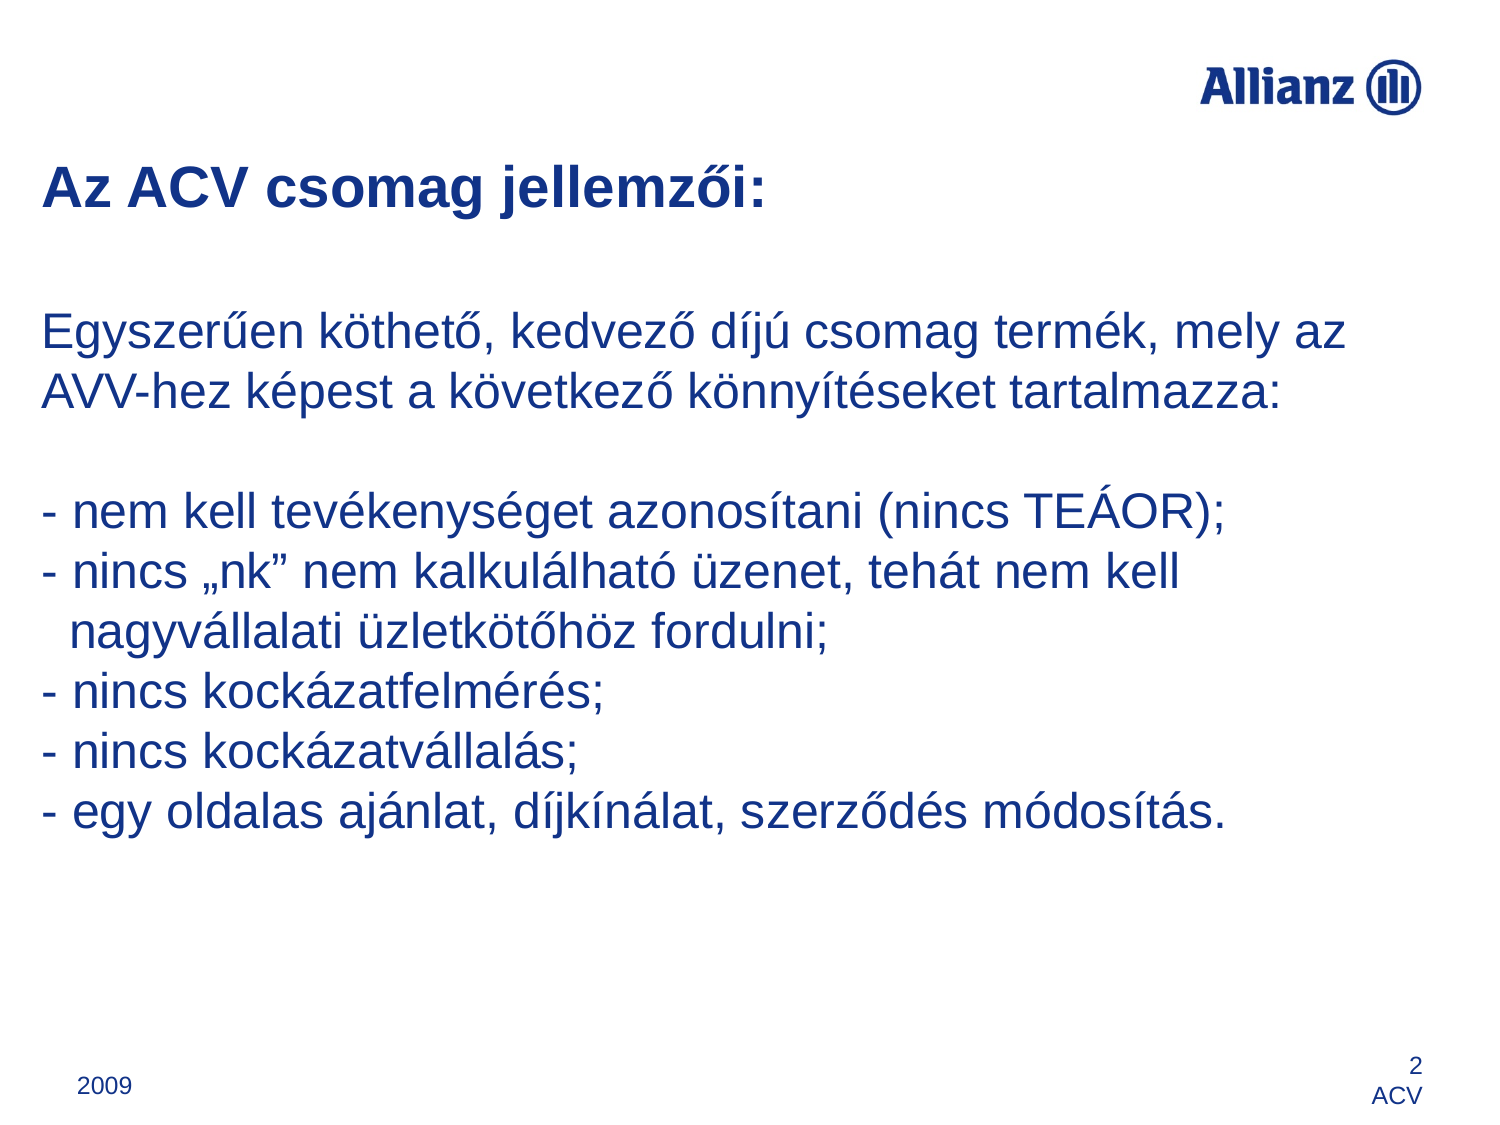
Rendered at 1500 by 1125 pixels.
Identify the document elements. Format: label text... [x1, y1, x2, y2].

title Az ACV csomag jellemzői: Egyszerűen köthető, kedvező díjú csomag termék, mely az AVV-hez képest a következő könnyítéseket tartalmazza: - nem kell tevékenységet azonosítani (nincs TEÁOR); - nincs „nk” nem kalkulálható üzenet, tehát nem kell nagyvállalati üzletkötőhöz fordulni; - nincs kockázatfelmérés; - nincs kockázatvállalás; - egy oldalas ajánlat, díjkínálat, szerződés módosítás. [40, 148, 1389, 977]
slide_number 2009 [76, 1034, 426, 1125]
slide_number 2 ACV [1074, 1034, 1424, 1125]
picture [1196, 56, 1424, 118]
